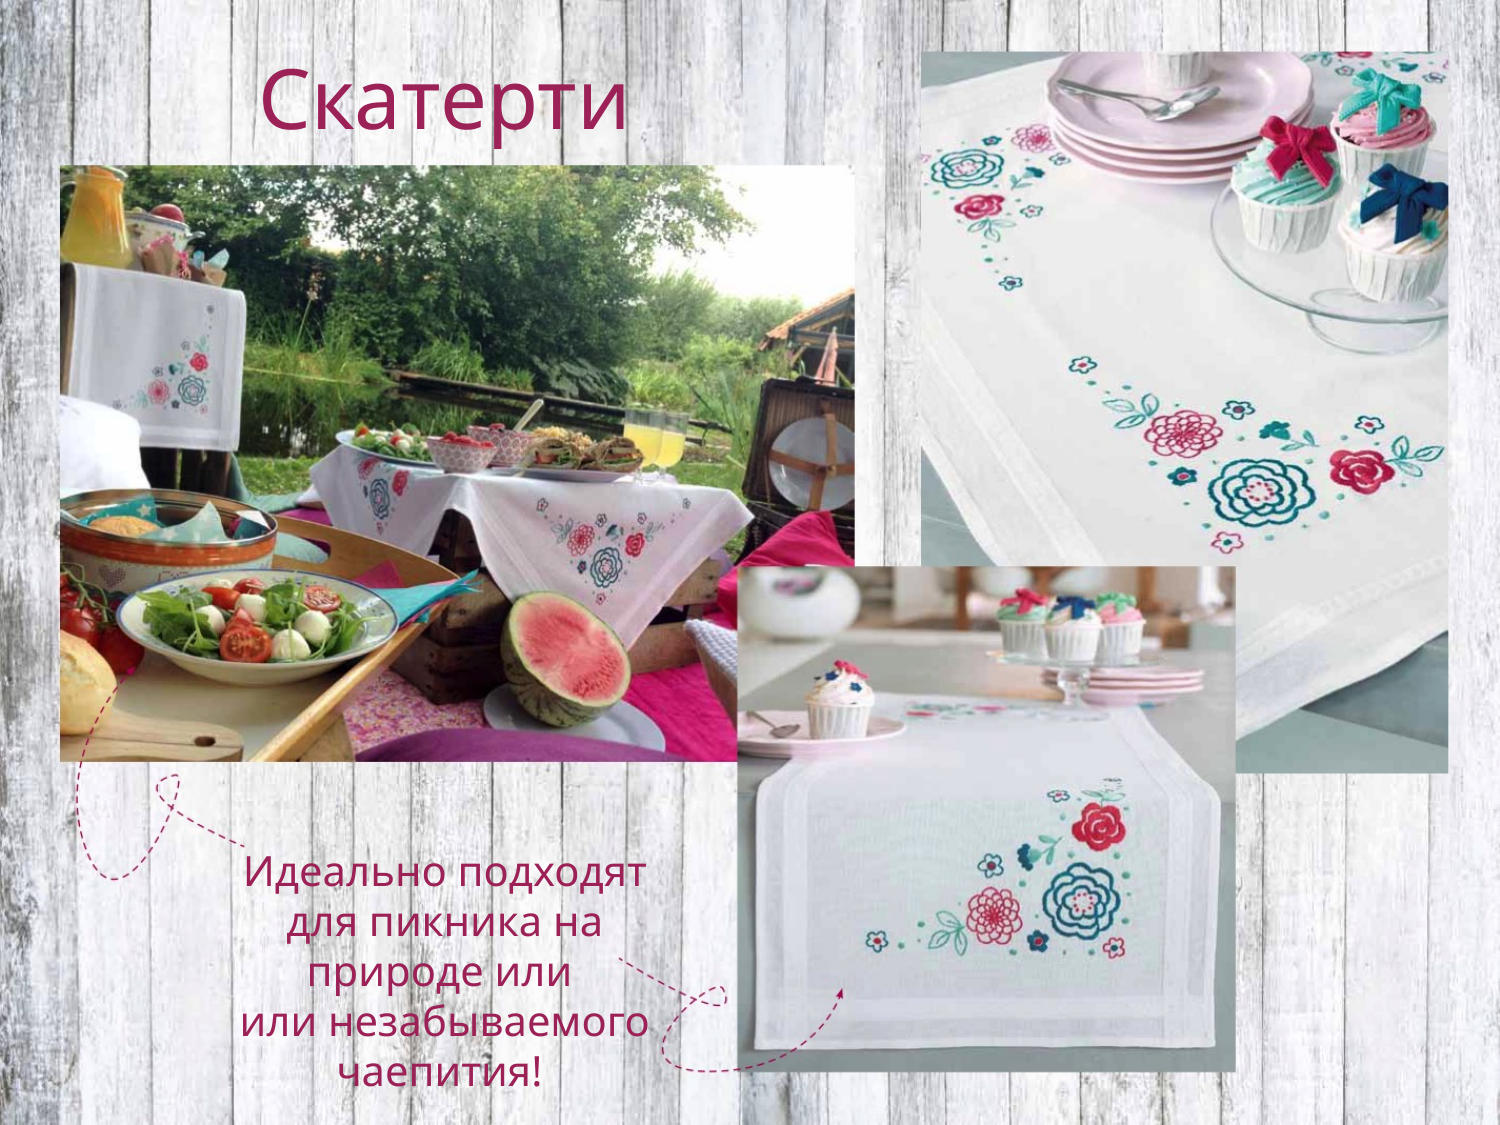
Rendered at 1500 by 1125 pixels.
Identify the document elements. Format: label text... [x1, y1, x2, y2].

text_box Скатерти [193, 38, 697, 154]
text_box Идеально подходят для пикника на природе или или незабываемого чаепития! [193, 837, 697, 1103]
picture [0, 0, 1500, 1125]
